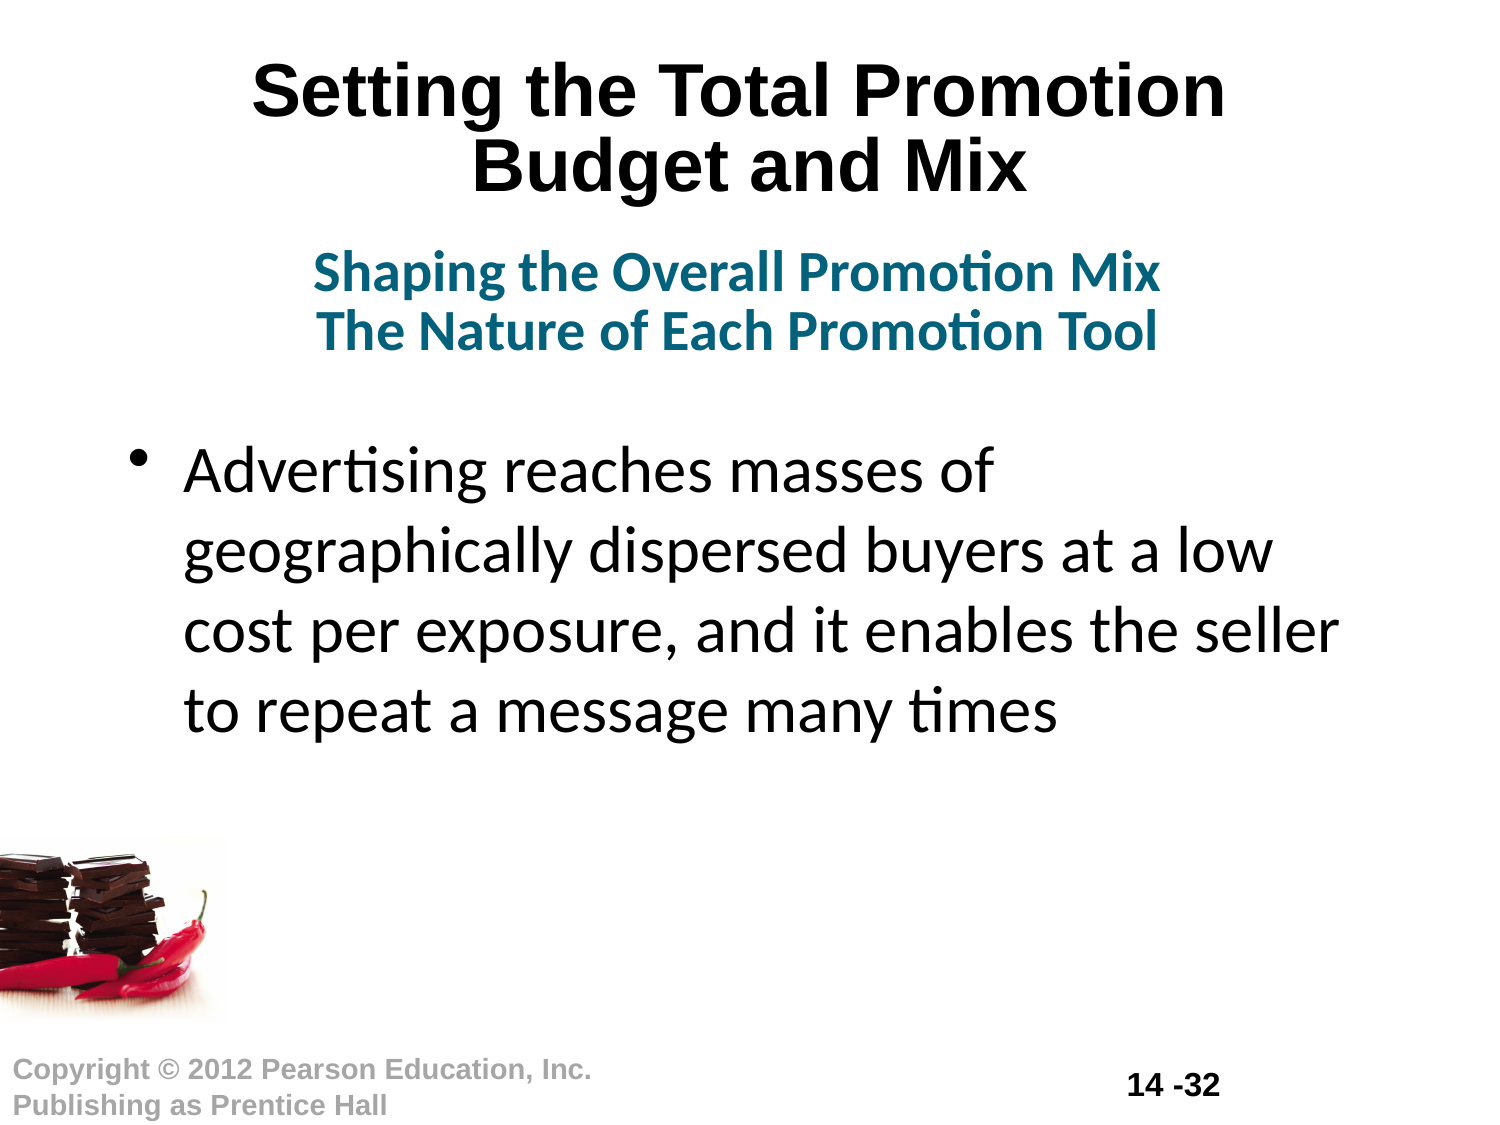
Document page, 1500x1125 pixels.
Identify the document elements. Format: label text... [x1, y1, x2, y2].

list Advertising reaches masses of geographically dispersed buyers at a low cost per exposure, and it enables the seller to repeat a message many times [112, 324, 1388, 1001]
picture [0, 837, 226, 1025]
list Shaping the Overall Promotion Mix The Nature of Each Promotion Tool [149, 237, 1326, 301]
title Setting the Total Promotion Budget and Mix [112, 37, 1388, 226]
